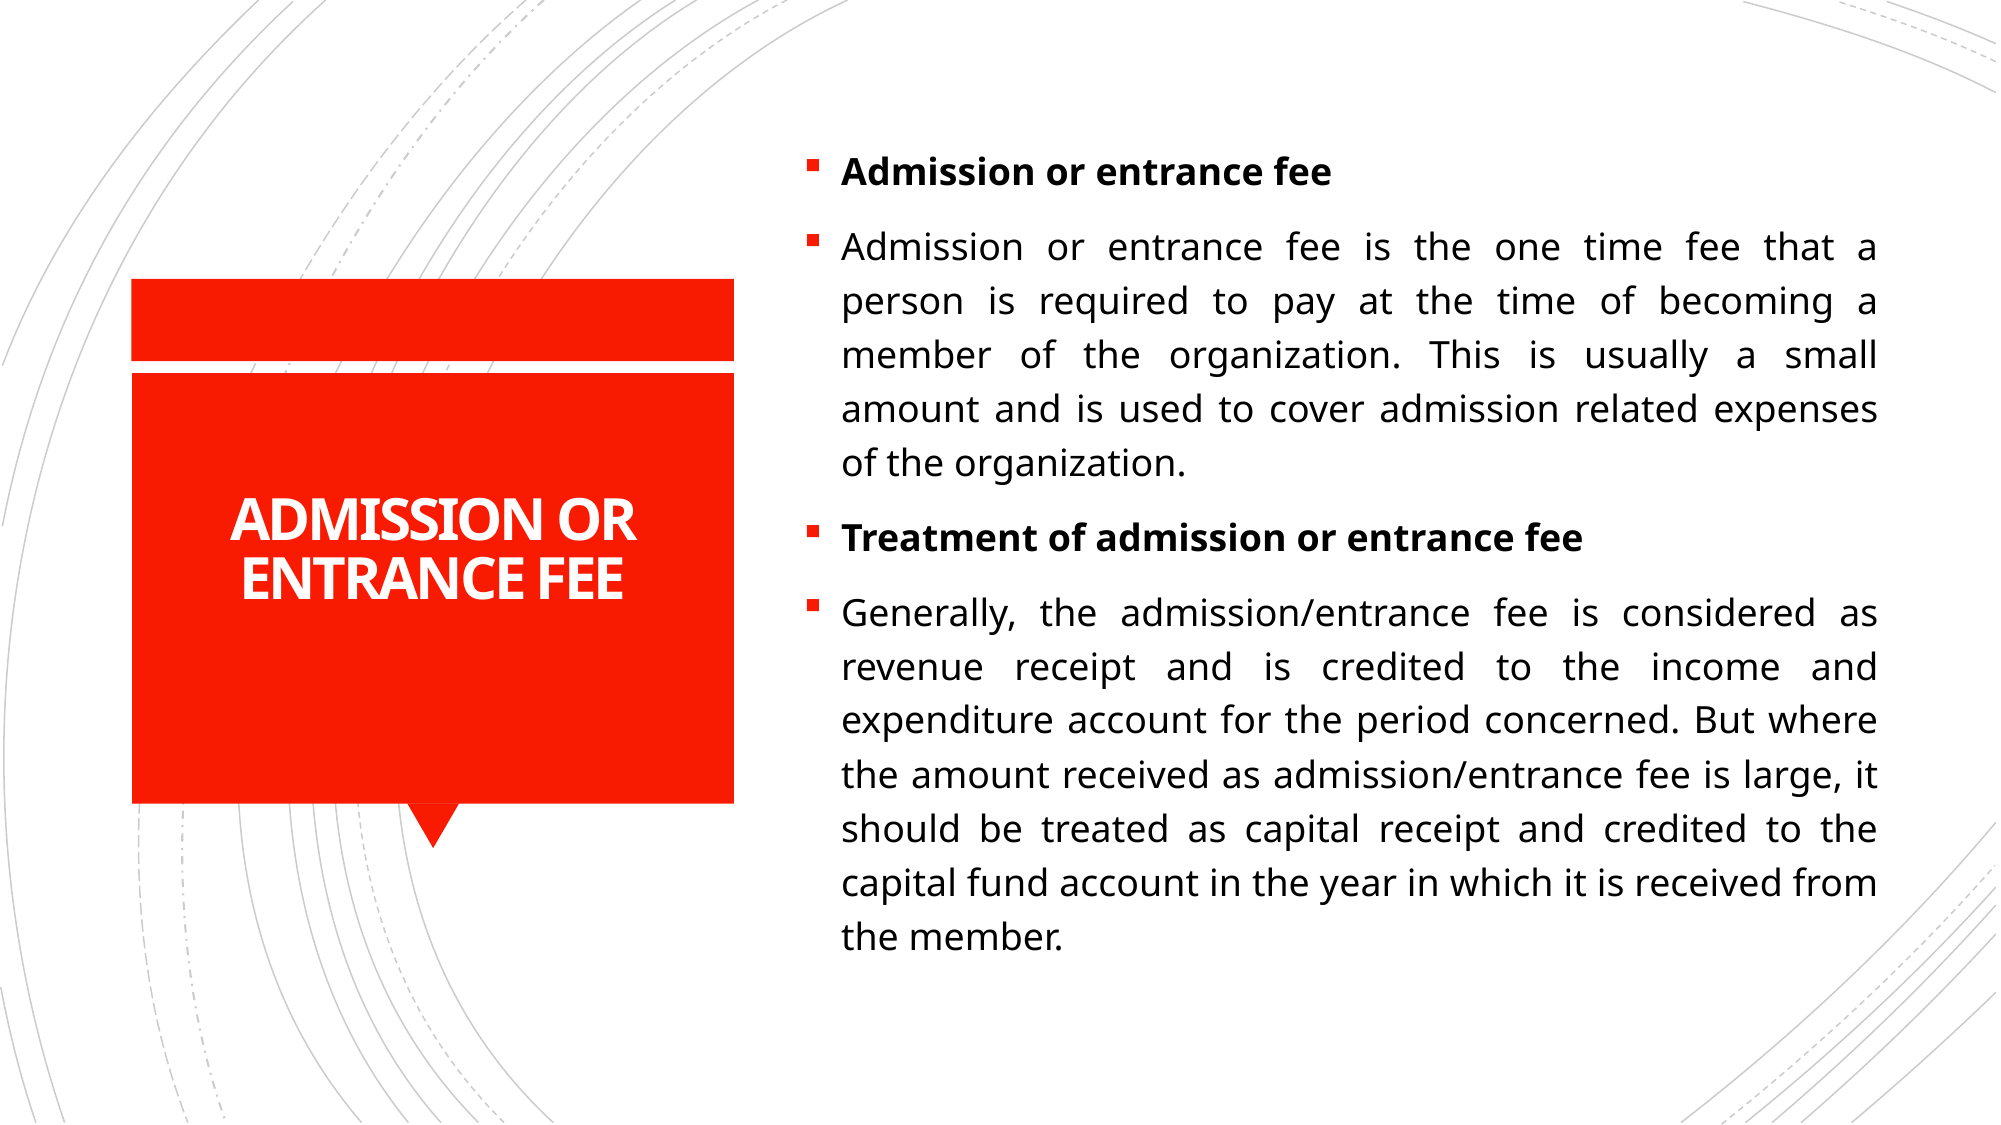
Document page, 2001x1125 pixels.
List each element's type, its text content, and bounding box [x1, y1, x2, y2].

title ADMISSION OR ENTRANCE FEE [145, 385, 720, 789]
list Admission or entrance fee Admission or entrance fee is the one time fee that a person is required to pay at the time of becoming a member of the organization. This is usually a small amount and is used to cover admission related expenses of the organization. Treatment of admission or entrance fee Generally, the admission/entrance fee is considered as revenue receipt and is credited to the income and expenditure account for the period concerned. But where the amount received as admission/entrance fee is large, it should be treated as capital receipt and credited to the capital fund account in the year in which it is received from the member. [788, 131, 1895, 993]
